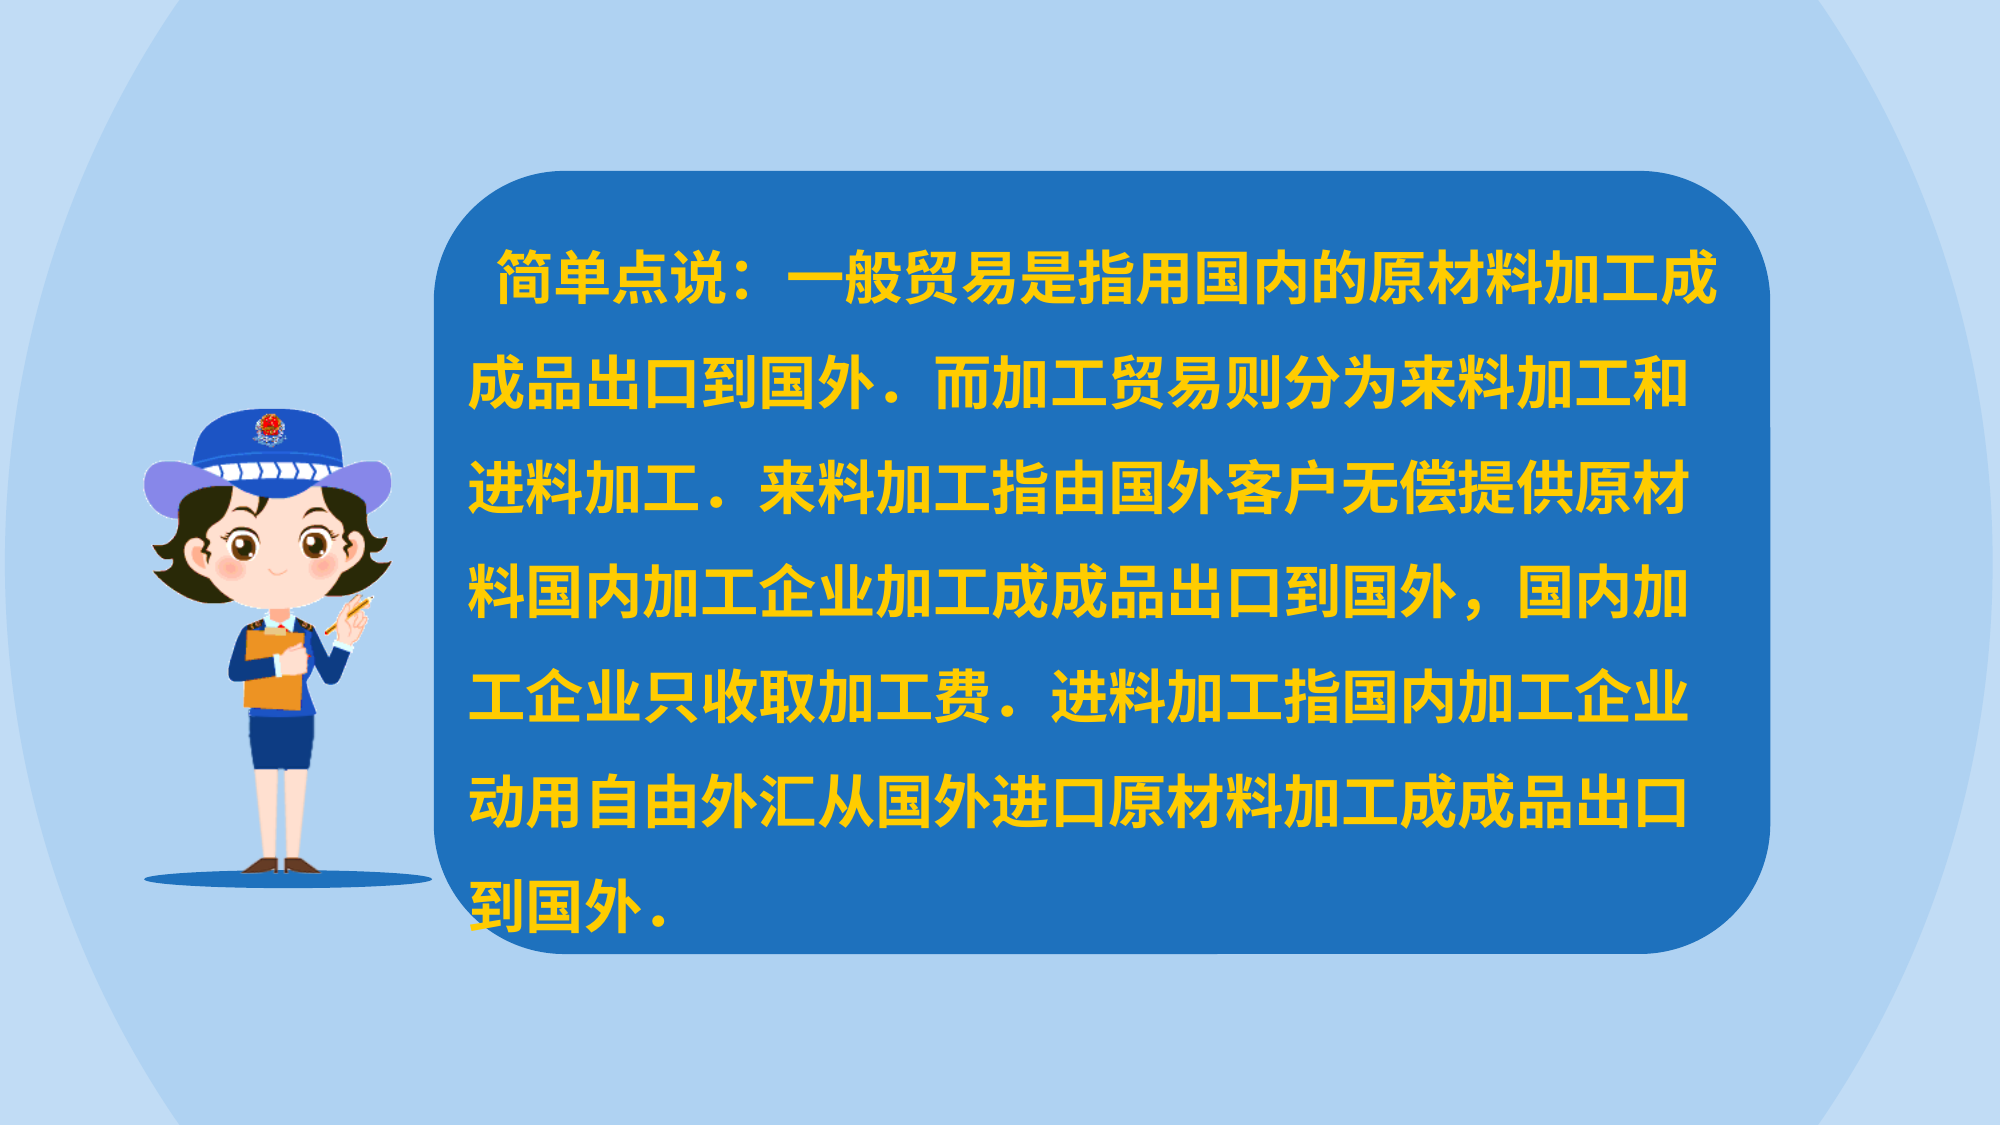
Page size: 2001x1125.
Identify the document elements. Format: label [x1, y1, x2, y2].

picture [126, 394, 417, 891]
text_box [417, 874, 433, 885]
text_box [433, 170, 1771, 955]
